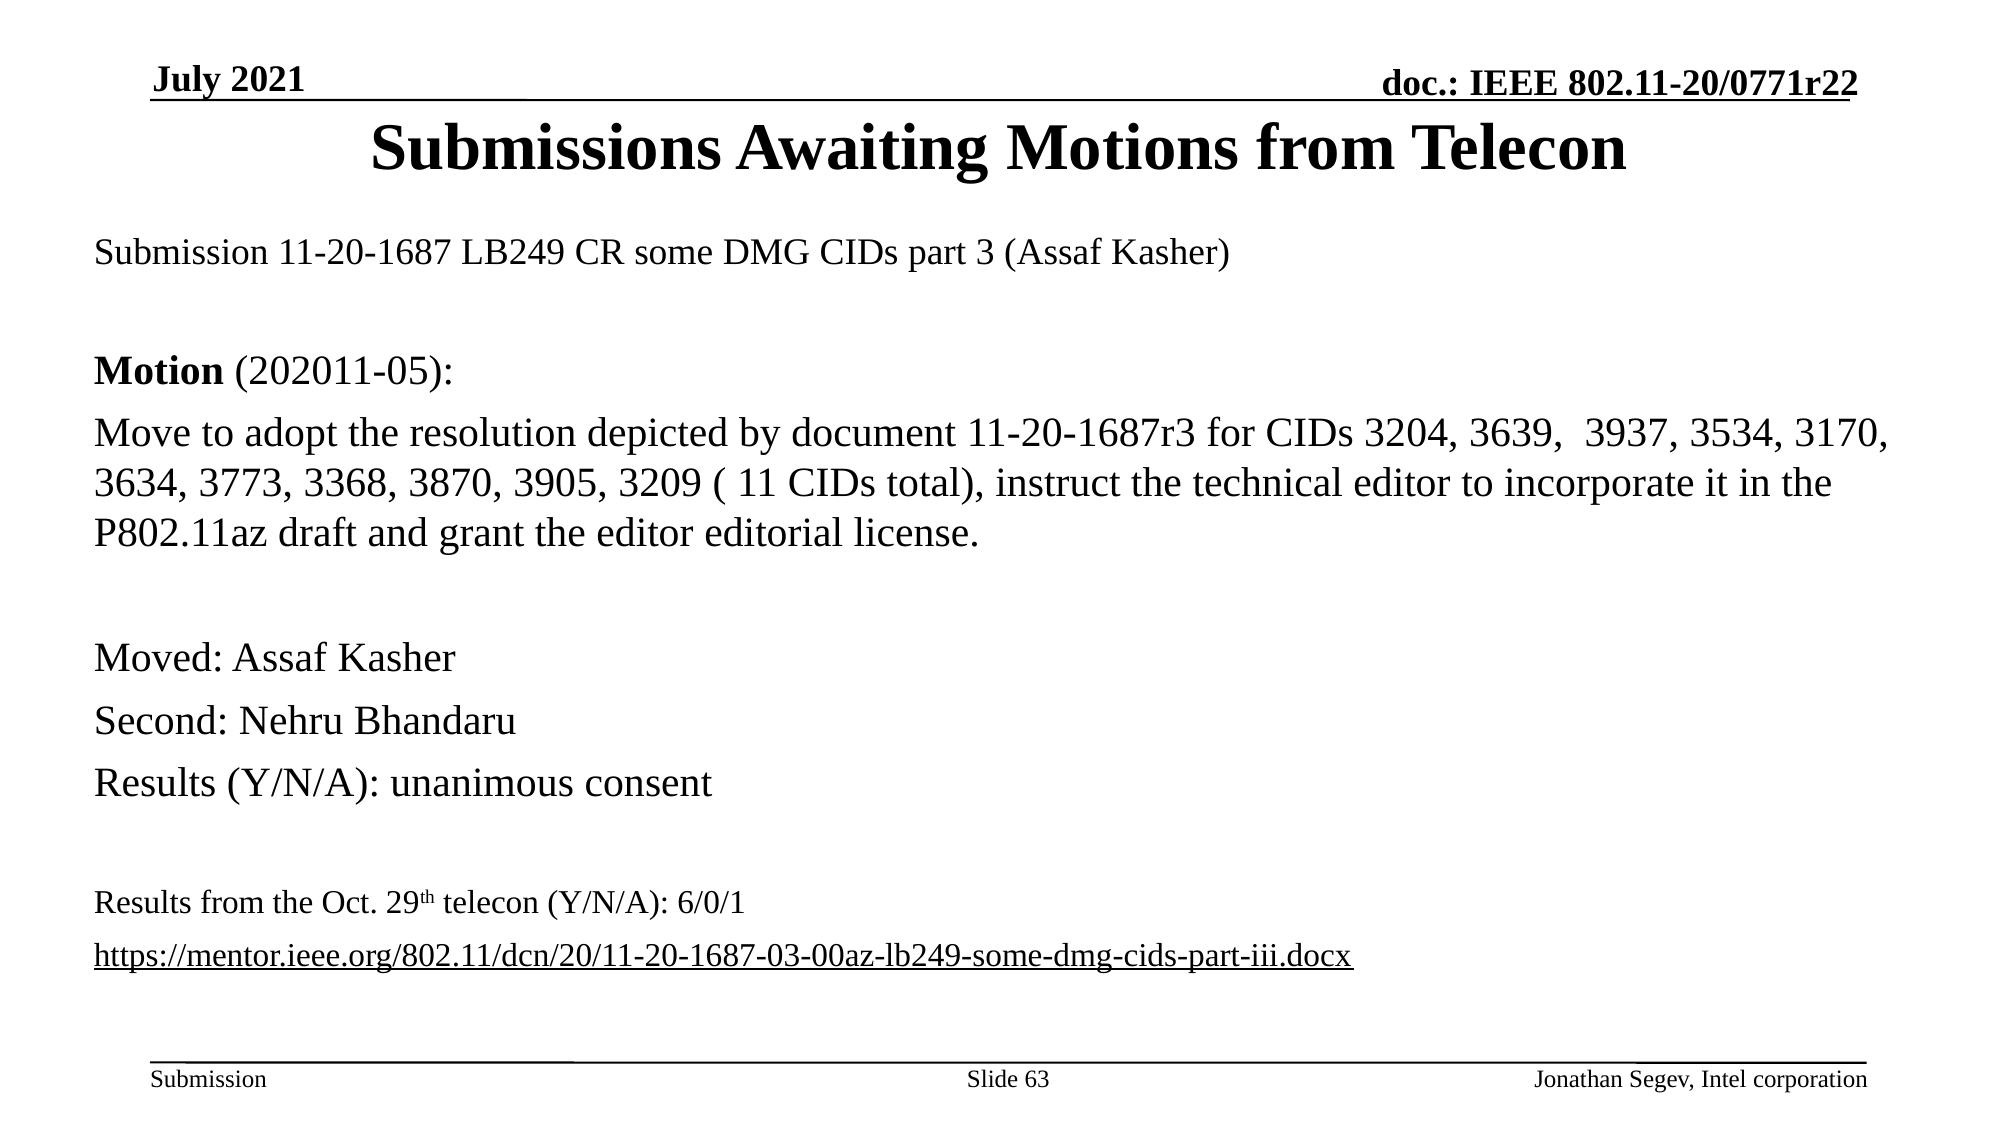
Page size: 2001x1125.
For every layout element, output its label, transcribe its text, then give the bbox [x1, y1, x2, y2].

slide_number Slide 63 [950, 1061, 1067, 1123]
footer Jonathan Segev, Intel corporation [1171, 1061, 1869, 1093]
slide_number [152, 54, 563, 100]
title Submissions Awaiting Motions from Telecon [149, 112, 1850, 173]
list Submission 11-20-1687 LB249 CR some DMG CIDs part 3 (Assaf Kasher) Motion (202011-05): Move to adopt the resolution depicted by document 11-20-1687r3 for CIDs 3204, 3639, 3937, 3534, 3170, 3634, 3773, 3368, 3870, 3905, 3209 ( 11 CIDs total), instruct the technical editor to incorporate it in the P802.11az draft and grant the editor editorial license. Moved: Assaf Kasher Second: Nehru Bhandaru Results (Y/N/A): unanimous consent Results from the Oct. 29th telecon (Y/N/A): 6/0/1 https://mentor.ieee.org/802.11/dcn/20/11-20-1687-03-00az-lb249-some-dmg-cids-part-iii.docx [78, 219, 1922, 1000]
